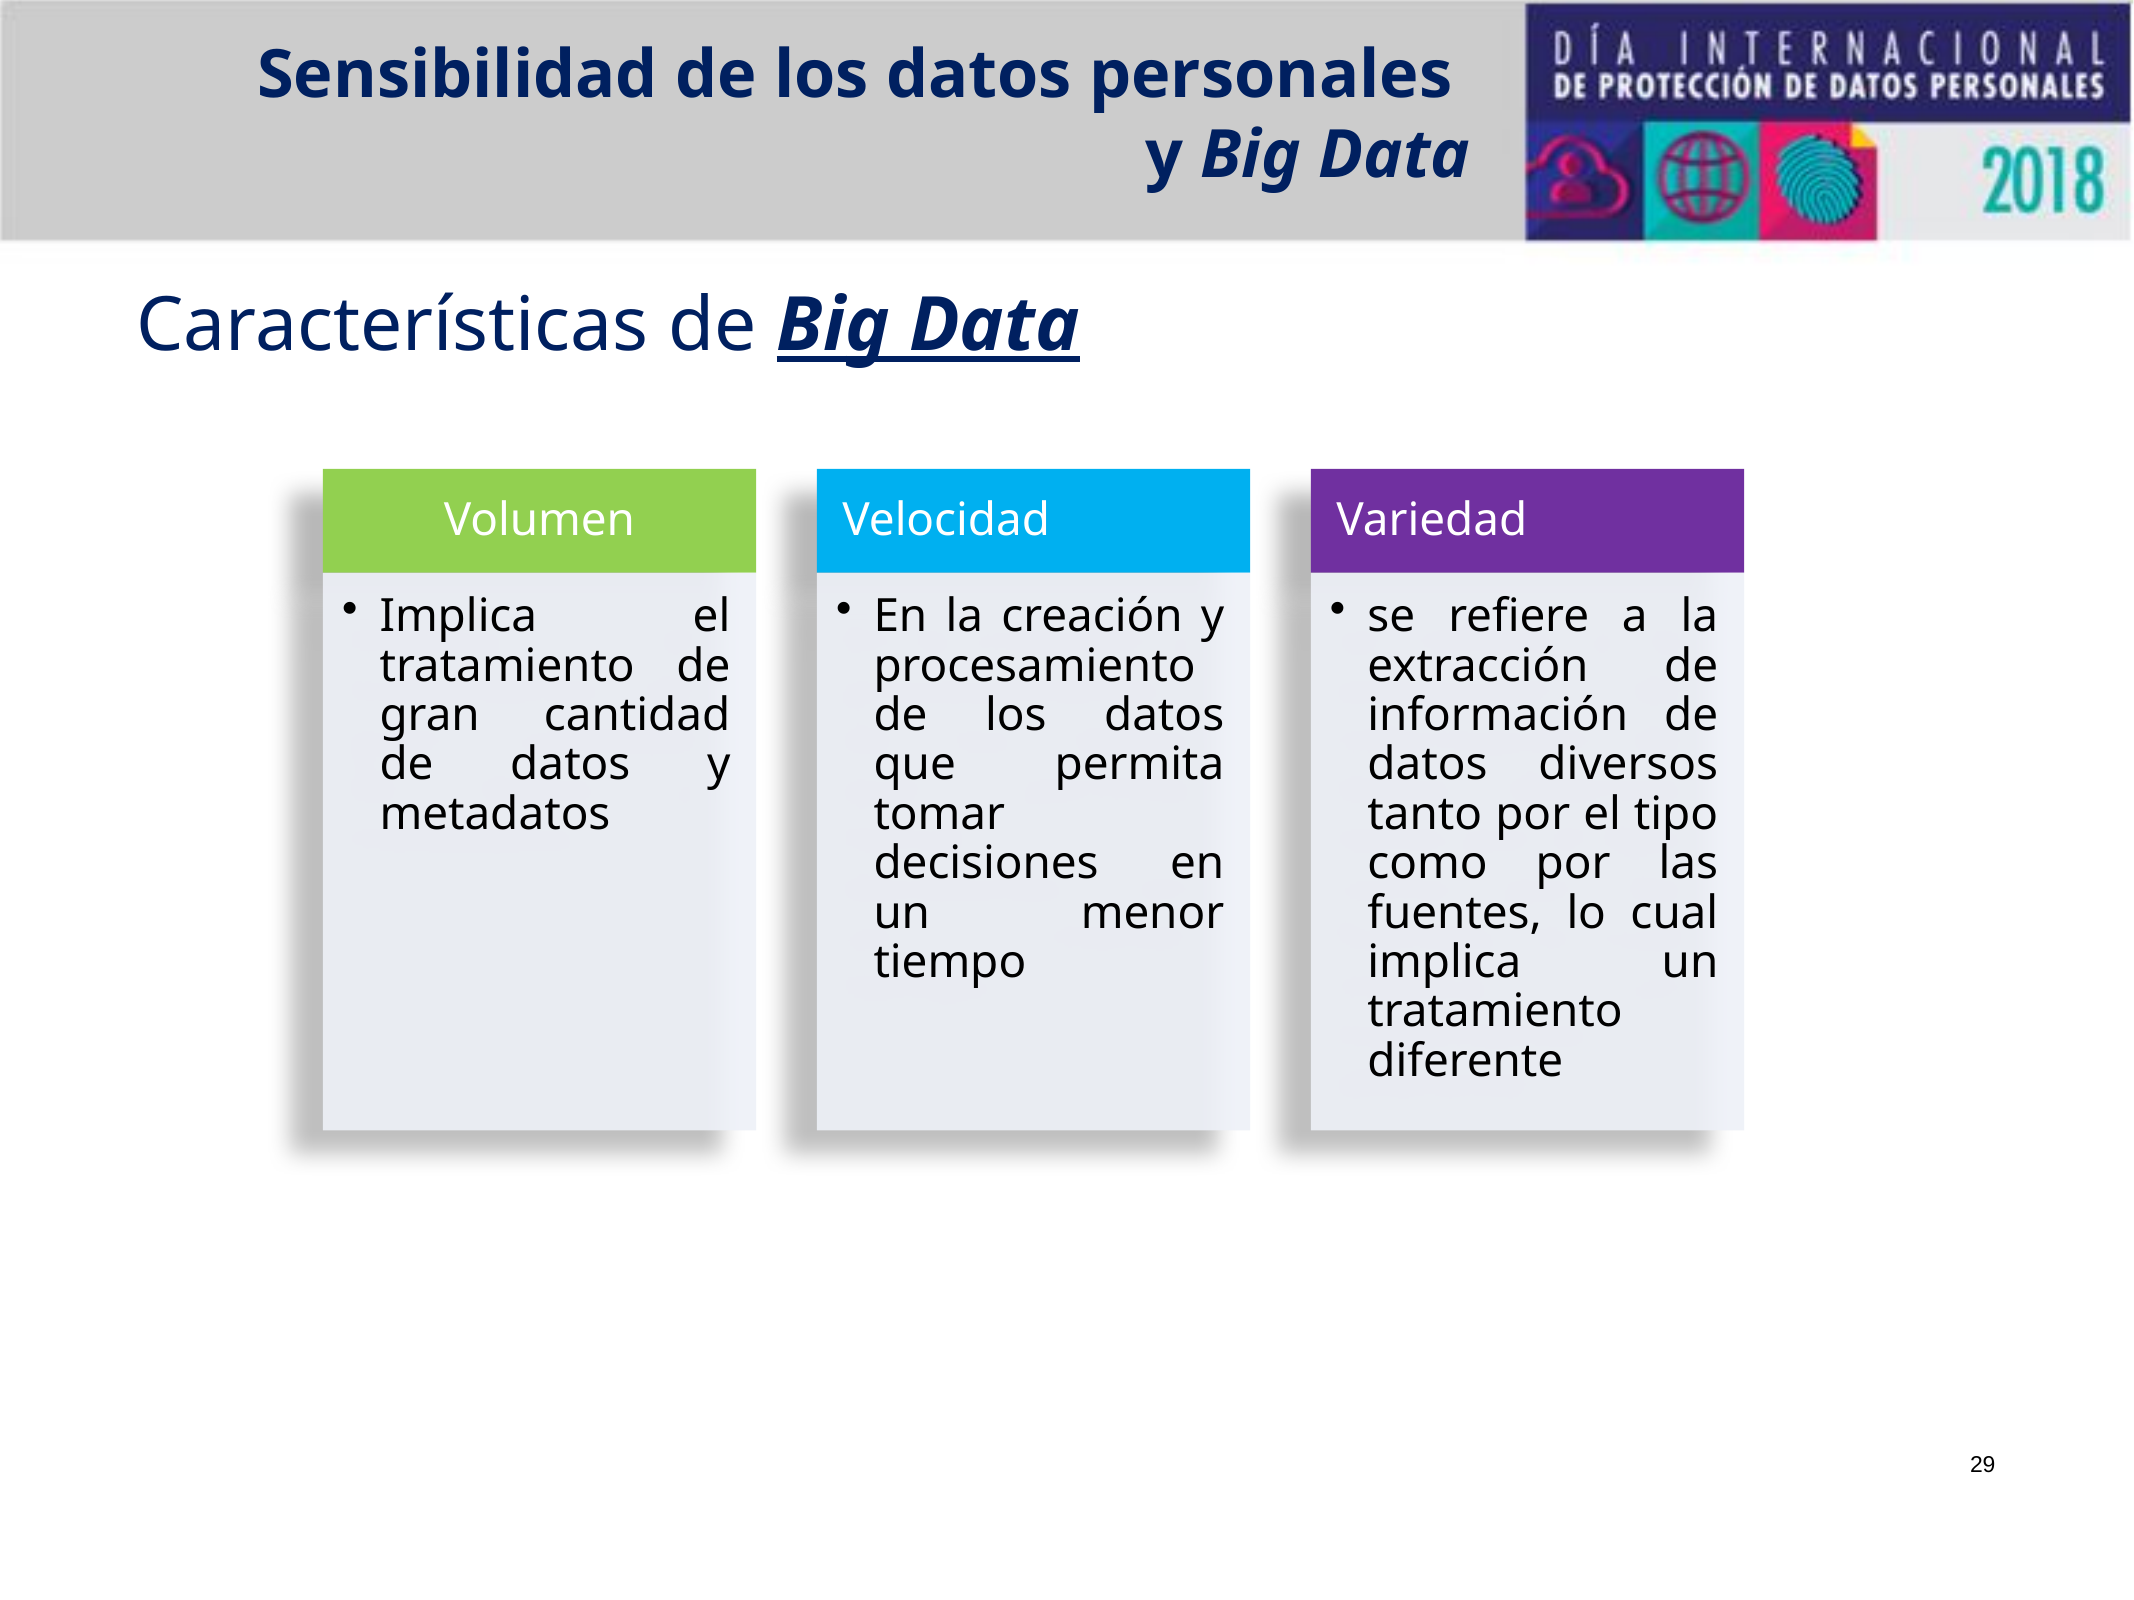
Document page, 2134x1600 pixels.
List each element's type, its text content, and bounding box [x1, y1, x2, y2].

text_box Características de Big Data [121, 268, 1315, 374]
picture [0, 0, 2134, 1600]
text_box Sensibilidad de los datos personales y Big Data [248, 22, 1479, 200]
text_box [322, 325, 1745, 1274]
text_box 29 [1955, 1442, 2109, 1485]
